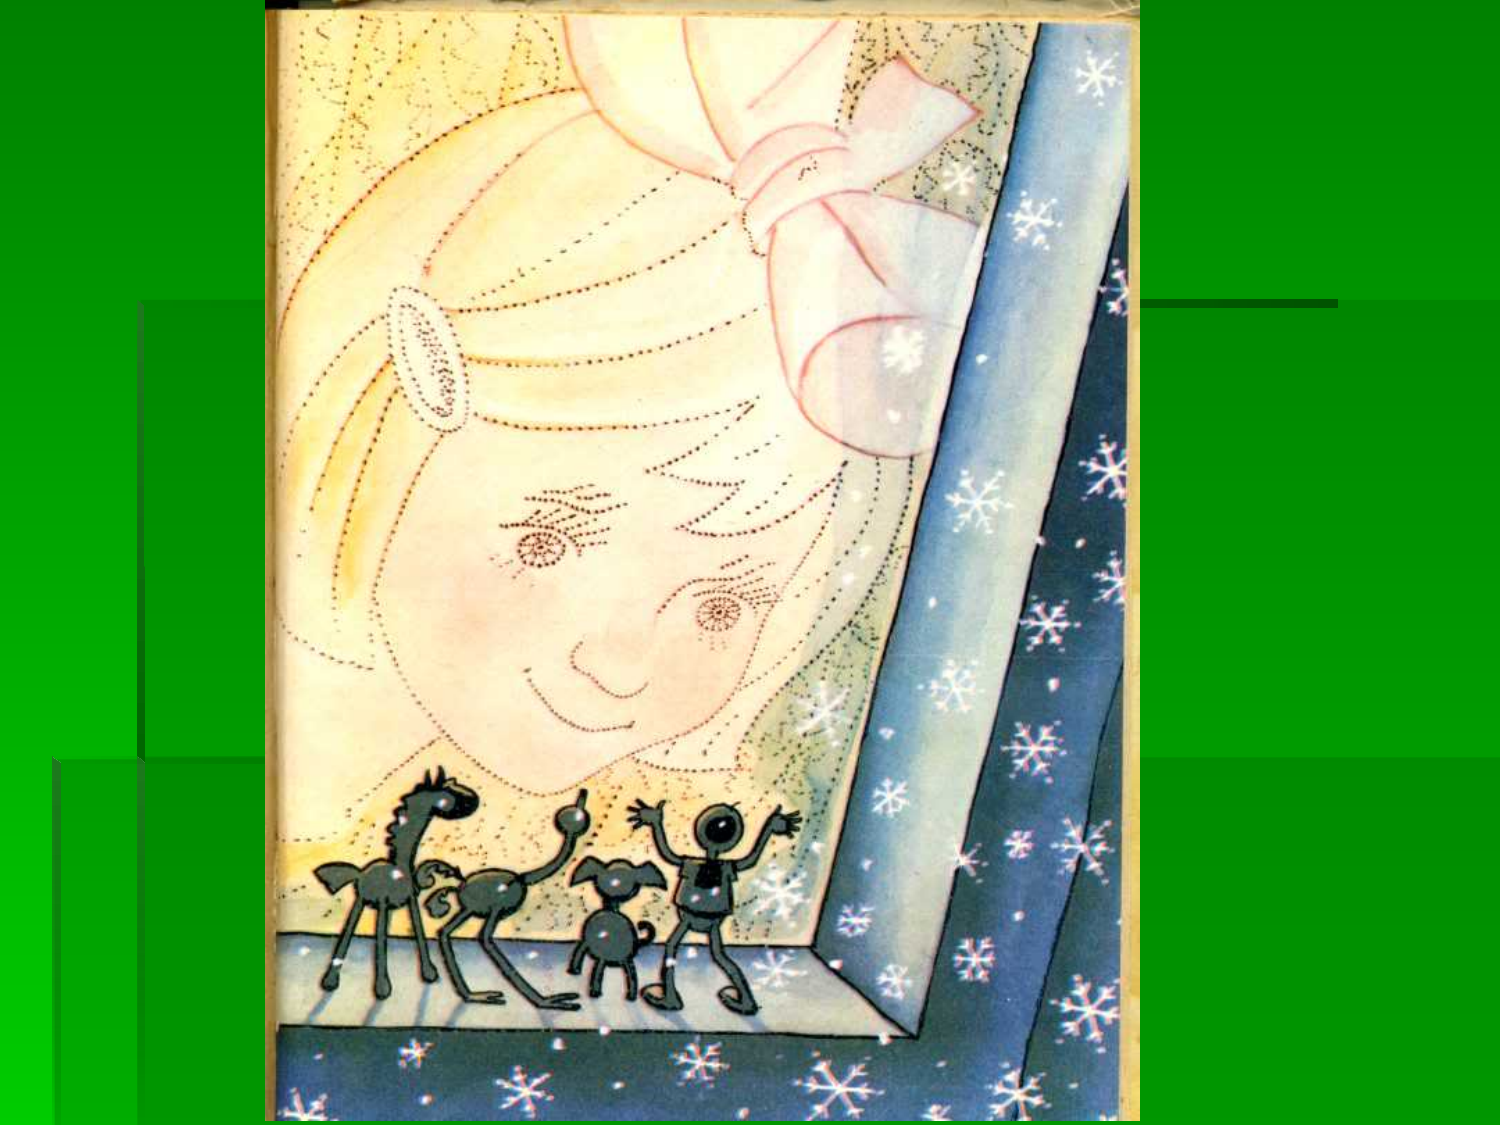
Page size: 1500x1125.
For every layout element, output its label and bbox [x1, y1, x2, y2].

picture [265, 0, 1140, 1122]
